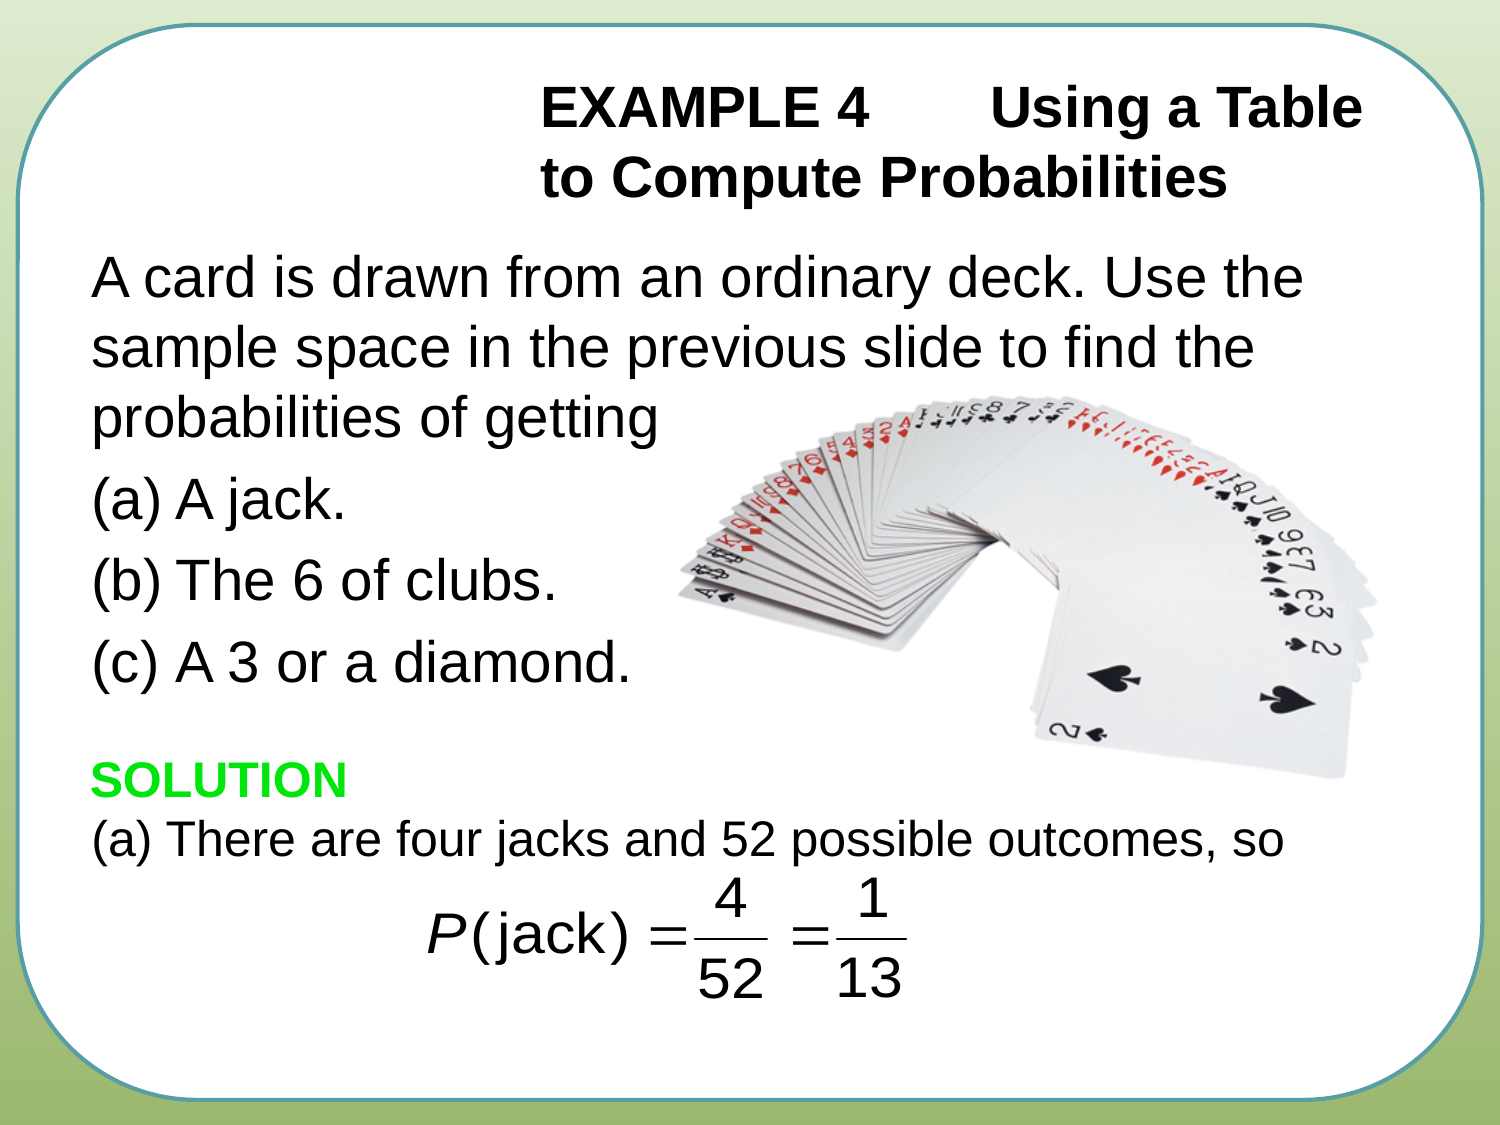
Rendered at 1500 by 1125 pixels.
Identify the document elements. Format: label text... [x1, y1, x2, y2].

list A card is drawn from an ordinary deck. Use the sample space in the previous slide to find the probabilities of getting A jack. The 6 of clubs. A 3 or a diamond. [76, 231, 1424, 717]
text_box (a) There are four jacks and 52 possible outcomes, so [76, 798, 1412, 1012]
picture [655, 364, 1403, 811]
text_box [777, 862, 920, 1011]
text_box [418, 862, 775, 1011]
title EXAMPLE 4 Using a Table to Compute Probabilities [74, 44, 1426, 233]
text_box SOLUTION [74, 739, 633, 808]
